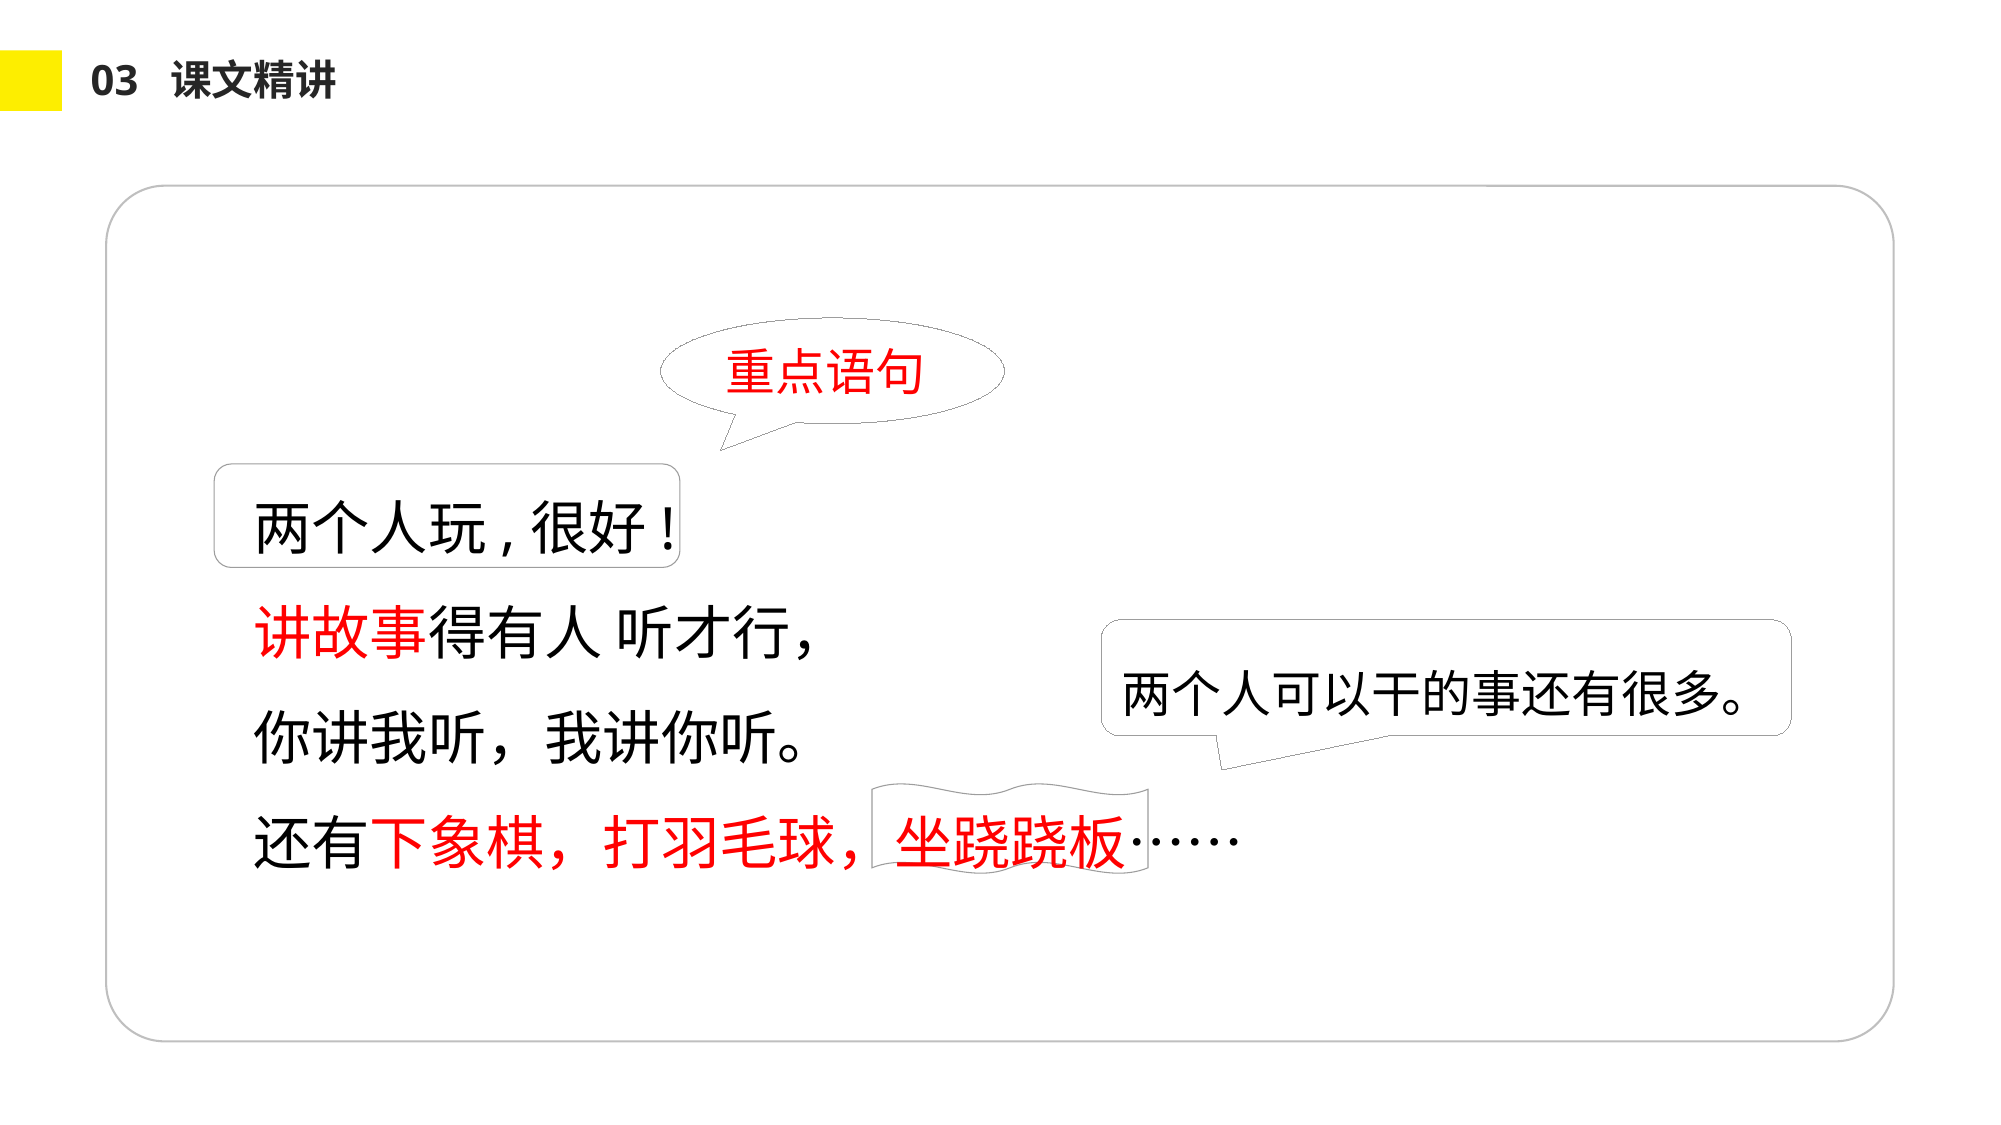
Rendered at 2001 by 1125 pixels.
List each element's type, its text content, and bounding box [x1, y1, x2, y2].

list 03 课文精讲 [75, 52, 443, 129]
text_box [105, 184, 1895, 1043]
